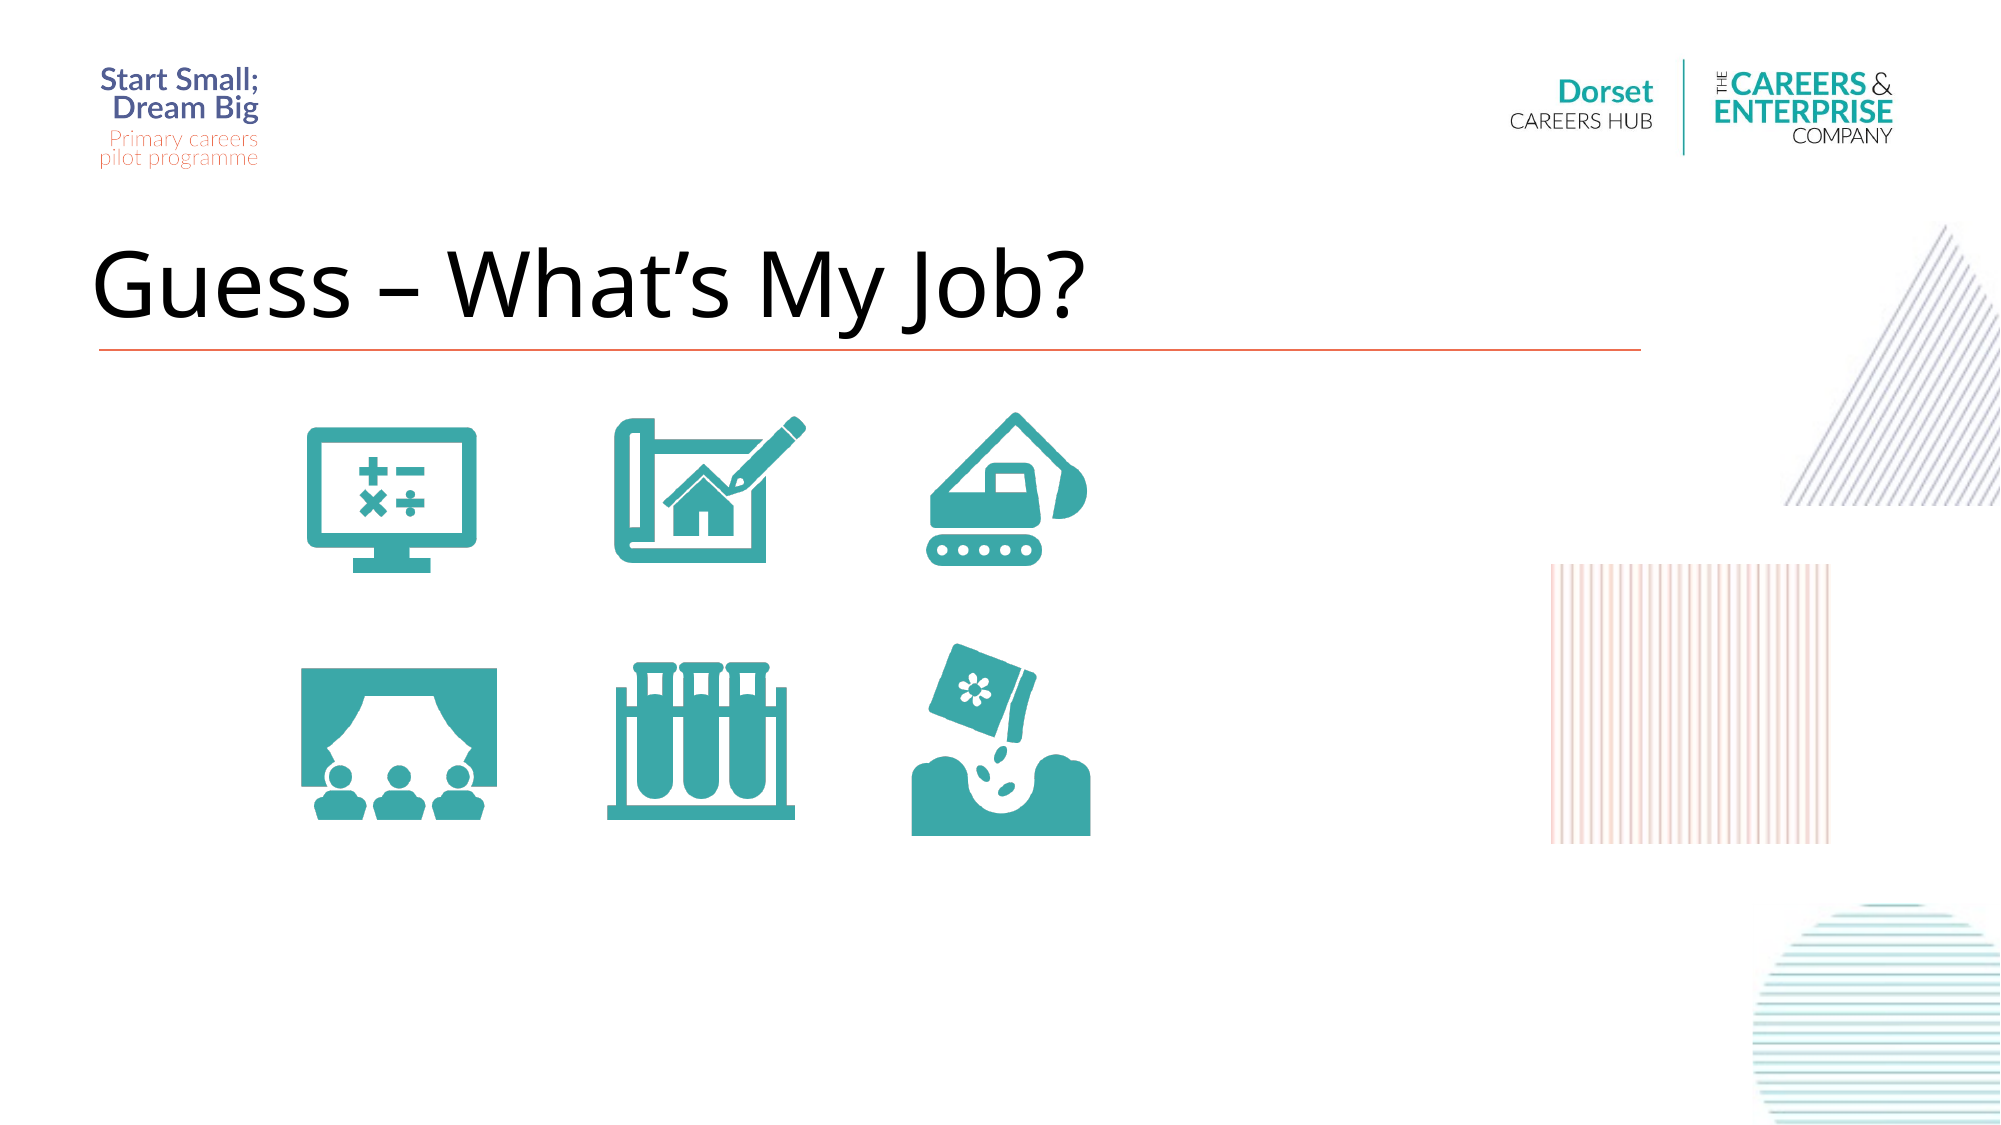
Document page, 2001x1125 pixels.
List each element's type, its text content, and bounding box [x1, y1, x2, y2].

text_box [290, 390, 1108, 601]
picture [1486, 36, 1937, 171]
title Guess – What’s My Job? [75, 179, 1801, 397]
picture [1752, 902, 2000, 1125]
picture [1780, 221, 2000, 506]
picture [99, 63, 259, 171]
picture [1551, 564, 1831, 844]
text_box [298, 640, 1102, 844]
